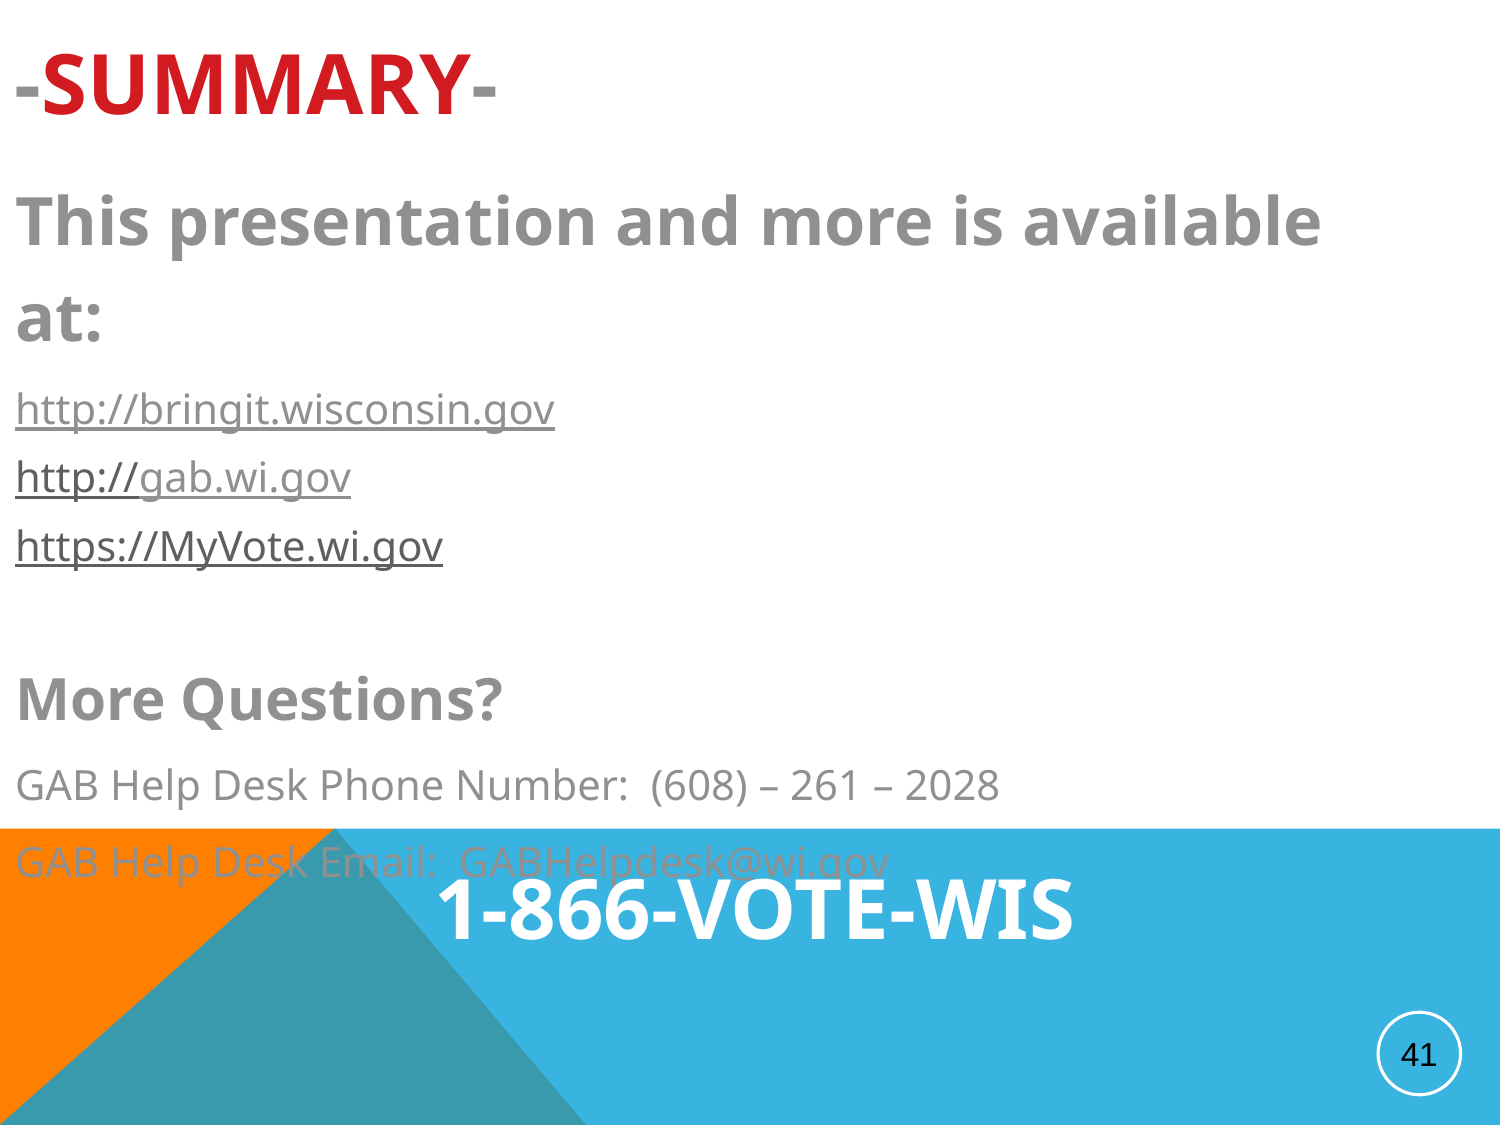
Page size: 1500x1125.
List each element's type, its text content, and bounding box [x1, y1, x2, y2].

list This presentation and more is available at: http://bringit.wisconsin.gov http://gab.wi.gov https://MyVote.wi.gov More Questions? GAB Help Desk Phone Number: (608) – 261 – 2028 GAB Help Desk Email: GABHelpdesk@wi.gov [0, 154, 1414, 817]
slide_number 41 [1376, 1010, 1463, 1097]
text_box -SUMMARY- [0, 0, 1350, 162]
text_box 1-866-VOTE-WIS [419, 848, 1101, 964]
